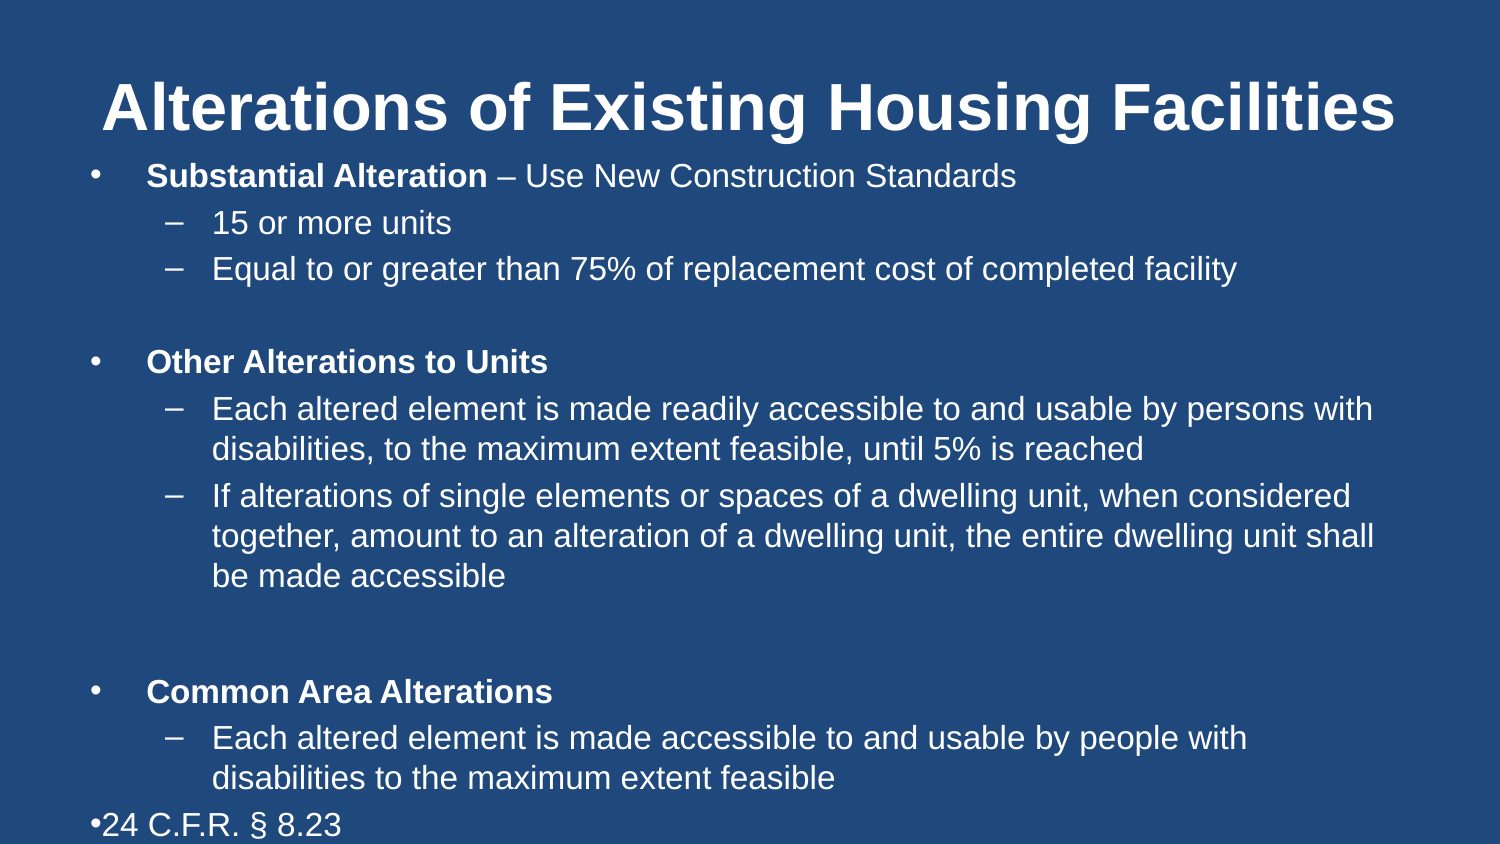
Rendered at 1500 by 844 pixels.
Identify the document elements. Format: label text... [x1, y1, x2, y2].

list Substantial Alteration – Use New Construction Standards 15 or more units Equal to or greater than 75% of replacement cost of completed facility Other Alterations to Units Each altered element is made readily accessible to and usable by persons with disabilities, to the maximum extent feasible, until 5% is reached If alterations of single elements or spaces of a dwelling unit, when considered together, amount to an alteration of a dwelling unit, the entire dwelling unit shall be made accessible Common Area Alterations Each altered element is made accessible to and usable by people with disabilities to the maximum extent feasible 24 C.F.R. § 8.23 [75, 146, 1425, 835]
title Alterations of Existing Housing Facilities [75, 33, 1425, 146]
